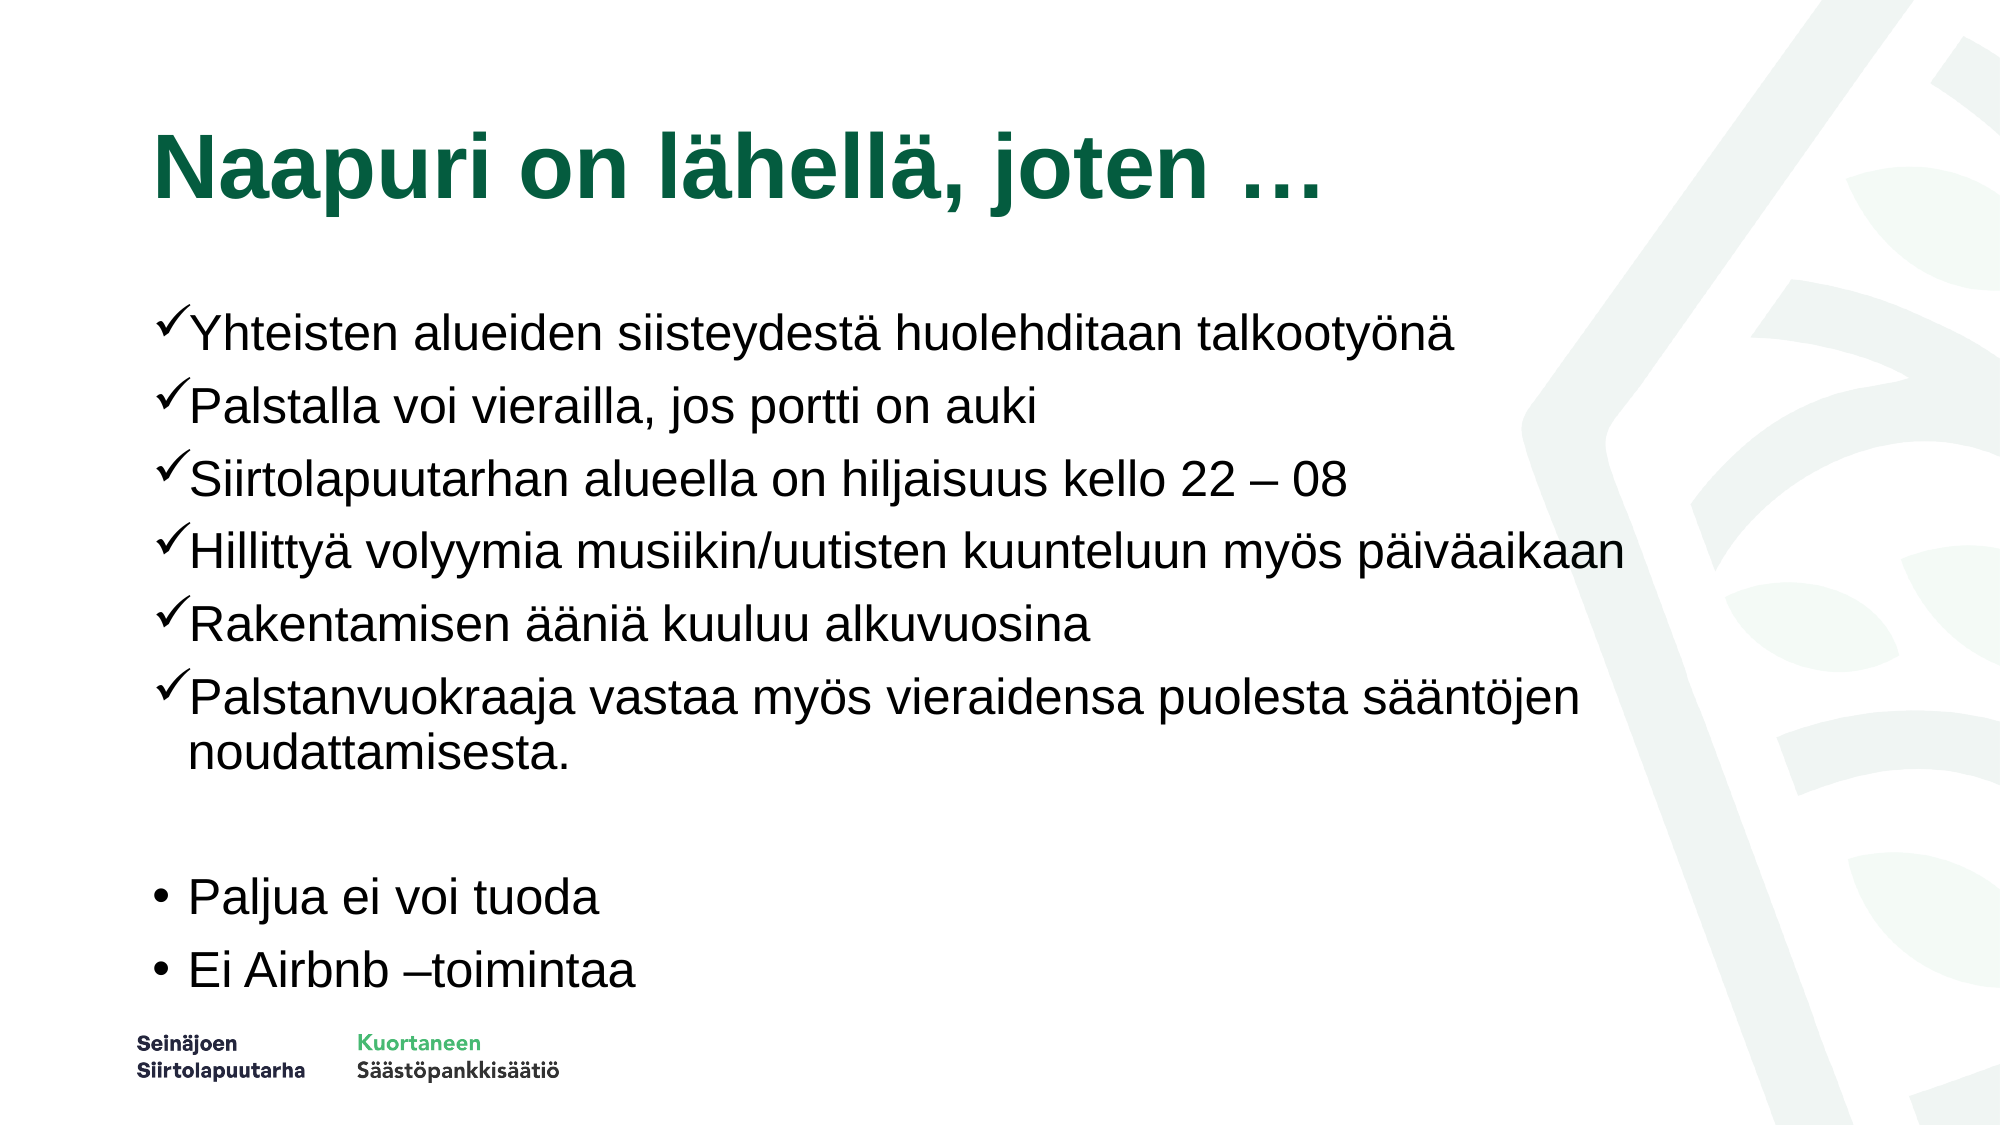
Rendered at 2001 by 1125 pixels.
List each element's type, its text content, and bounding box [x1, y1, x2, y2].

picture [137, 1034, 559, 1083]
title Naapuri on lähellä, joten … [137, 59, 1521, 278]
picture [1521, 0, 2000, 1125]
list Yhteisten alueiden siisteydestä huolehditaan talkootyönä Palstalla voi vierailla, jos portti on auki Siirtolapuutarhan alueella on hiljaisuus kello 22 – 08 Hillittyä volyymia musiikin/uutisten kuunteluun myös päiväaikaan Rakentamisen ääniä kuuluu alkuvuosina Palstanvuokraaja vastaa myös vieraidensa puolesta sääntöjen noudattamisesta. Paljua ei voi tuoda Ei Airbnb –toimintaa [137, 299, 1521, 1014]
